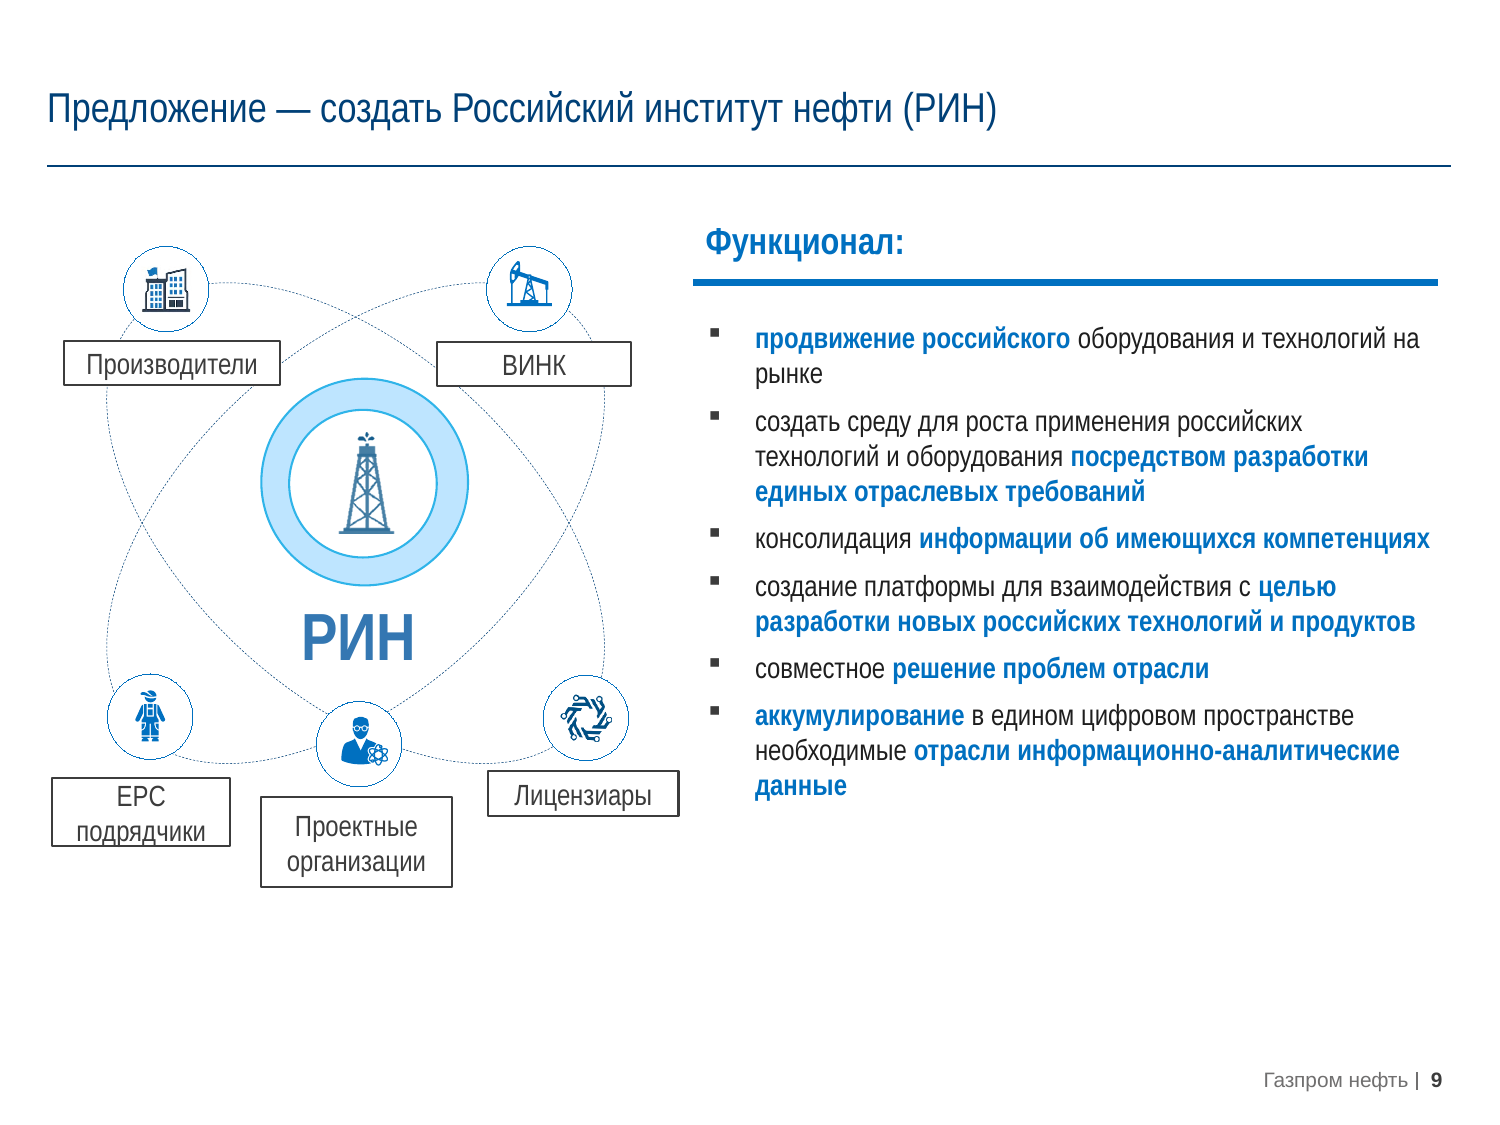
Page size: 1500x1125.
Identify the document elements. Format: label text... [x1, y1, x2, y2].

text_box ВИНК [435, 339, 633, 351]
text_box [107, 703, 193, 760]
text_box [135, 703, 166, 742]
title Предложение — создать Российский институт нефти (РИН) [47, 30, 1452, 132]
text_box [543, 703, 551, 743]
text_box [316, 703, 402, 787]
text_box Лицензиары [486, 769, 681, 818]
picture [140, 265, 192, 313]
text_box Производители [62, 339, 282, 351]
text_box [620, 703, 629, 744]
text_box продвижение российского оборудования и технологий на рынке создать среду для роста применения российских технологий и оборудования посредством разработки единых отраслевых требований консолидация информации об имеющихся компетенциях создание платформы для взаимодействия с целью разработки новых российских технологий и продуктов совместное решение проблем отрасли аккумулирование в едином цифровом пространстве необходимые отрасли информационно-аналитические данные [693, 312, 1447, 809]
text_box EPC подрядчики [50, 776, 232, 848]
text_box [566, 756, 605, 761]
text_box Проектные организации [259, 795, 454, 889]
text_box [486, 246, 573, 332]
picture [330, 432, 403, 535]
text_box [123, 246, 209, 332]
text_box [54, 352, 658, 694]
text_box [506, 260, 552, 307]
text_box Функционал: [689, 206, 1345, 273]
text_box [261, 378, 469, 586]
text_box [341, 716, 389, 766]
picture [556, 688, 616, 748]
